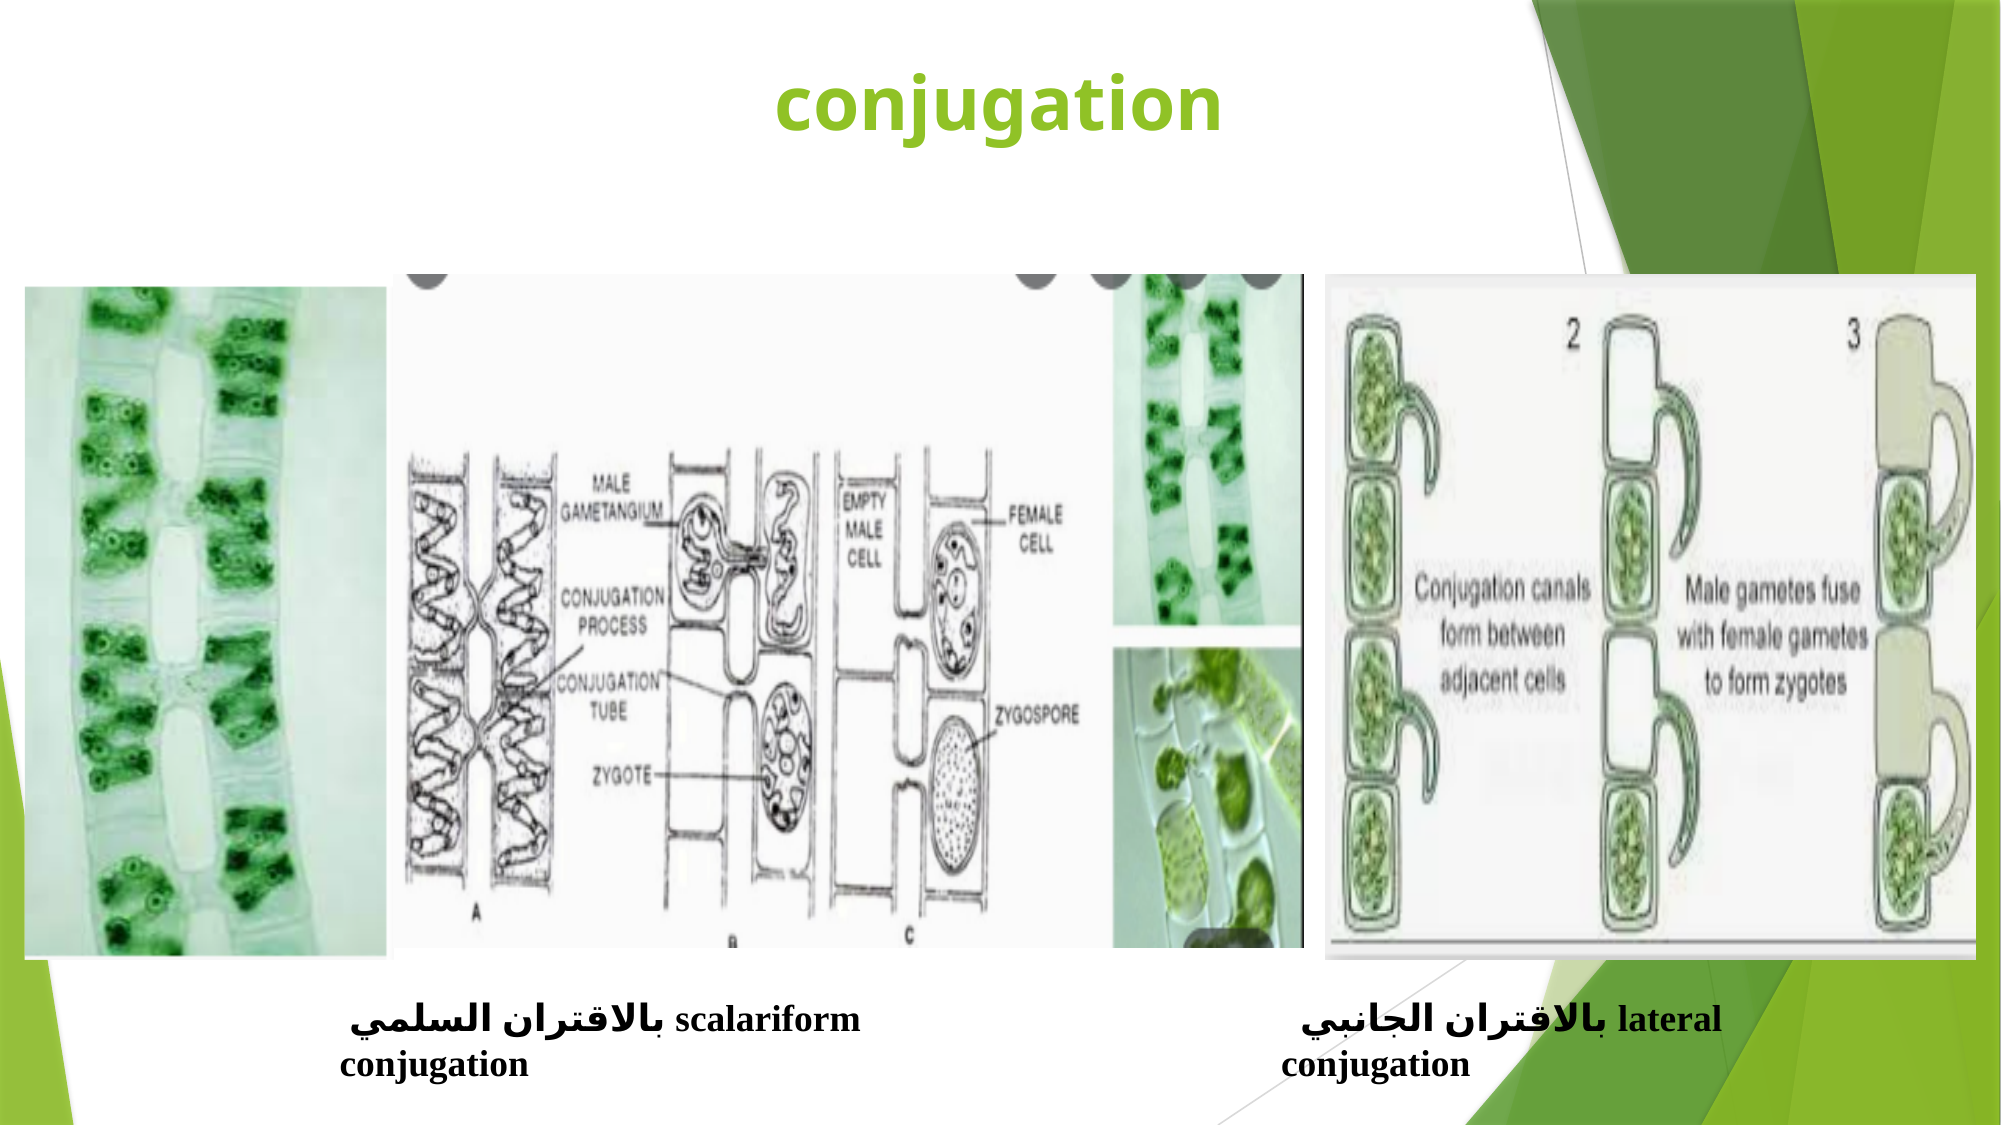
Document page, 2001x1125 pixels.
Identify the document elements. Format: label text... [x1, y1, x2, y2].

text_box بالاقتران الجانبي lateral conjugation [1266, 986, 1917, 1091]
text_box بالاقتران السلمي scalariform conjugation [324, 986, 1034, 1091]
title conjugation [218, 47, 1782, 236]
picture [1324, 273, 1976, 961]
picture [0, 273, 1304, 959]
